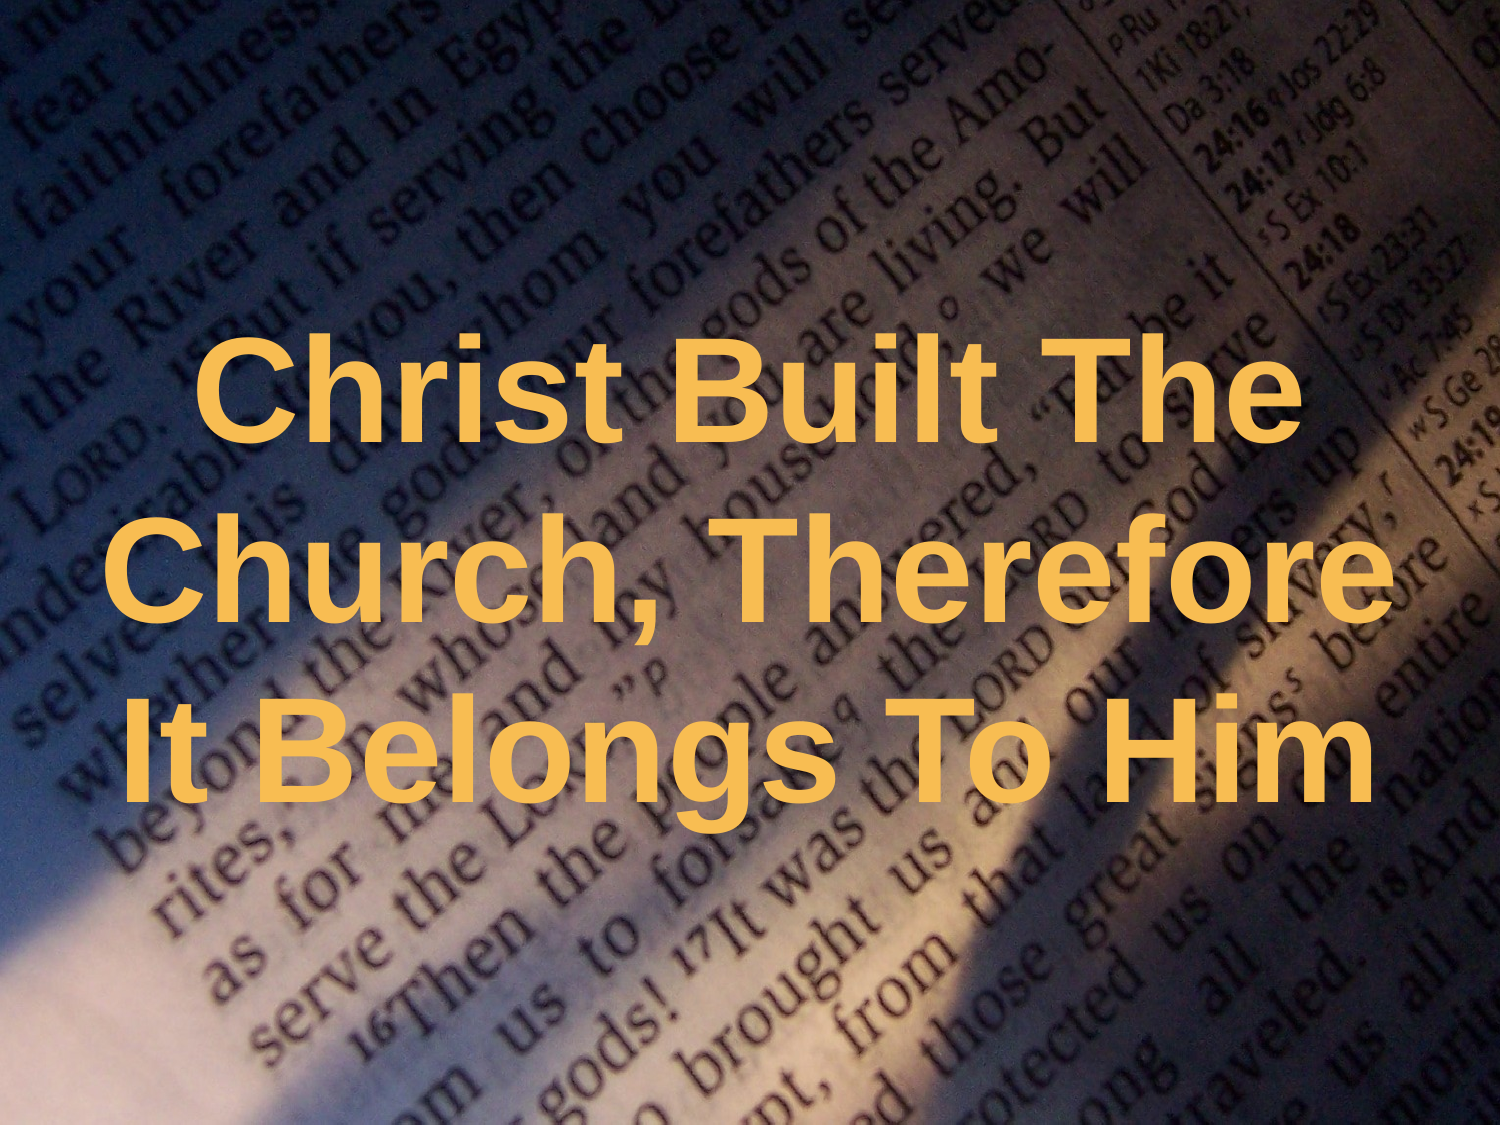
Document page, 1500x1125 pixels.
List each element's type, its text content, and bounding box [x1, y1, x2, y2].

title Christ Built The Church, Therefore It Belongs To Him [74, 284, 1426, 841]
picture [0, 0, 1500, 1125]
